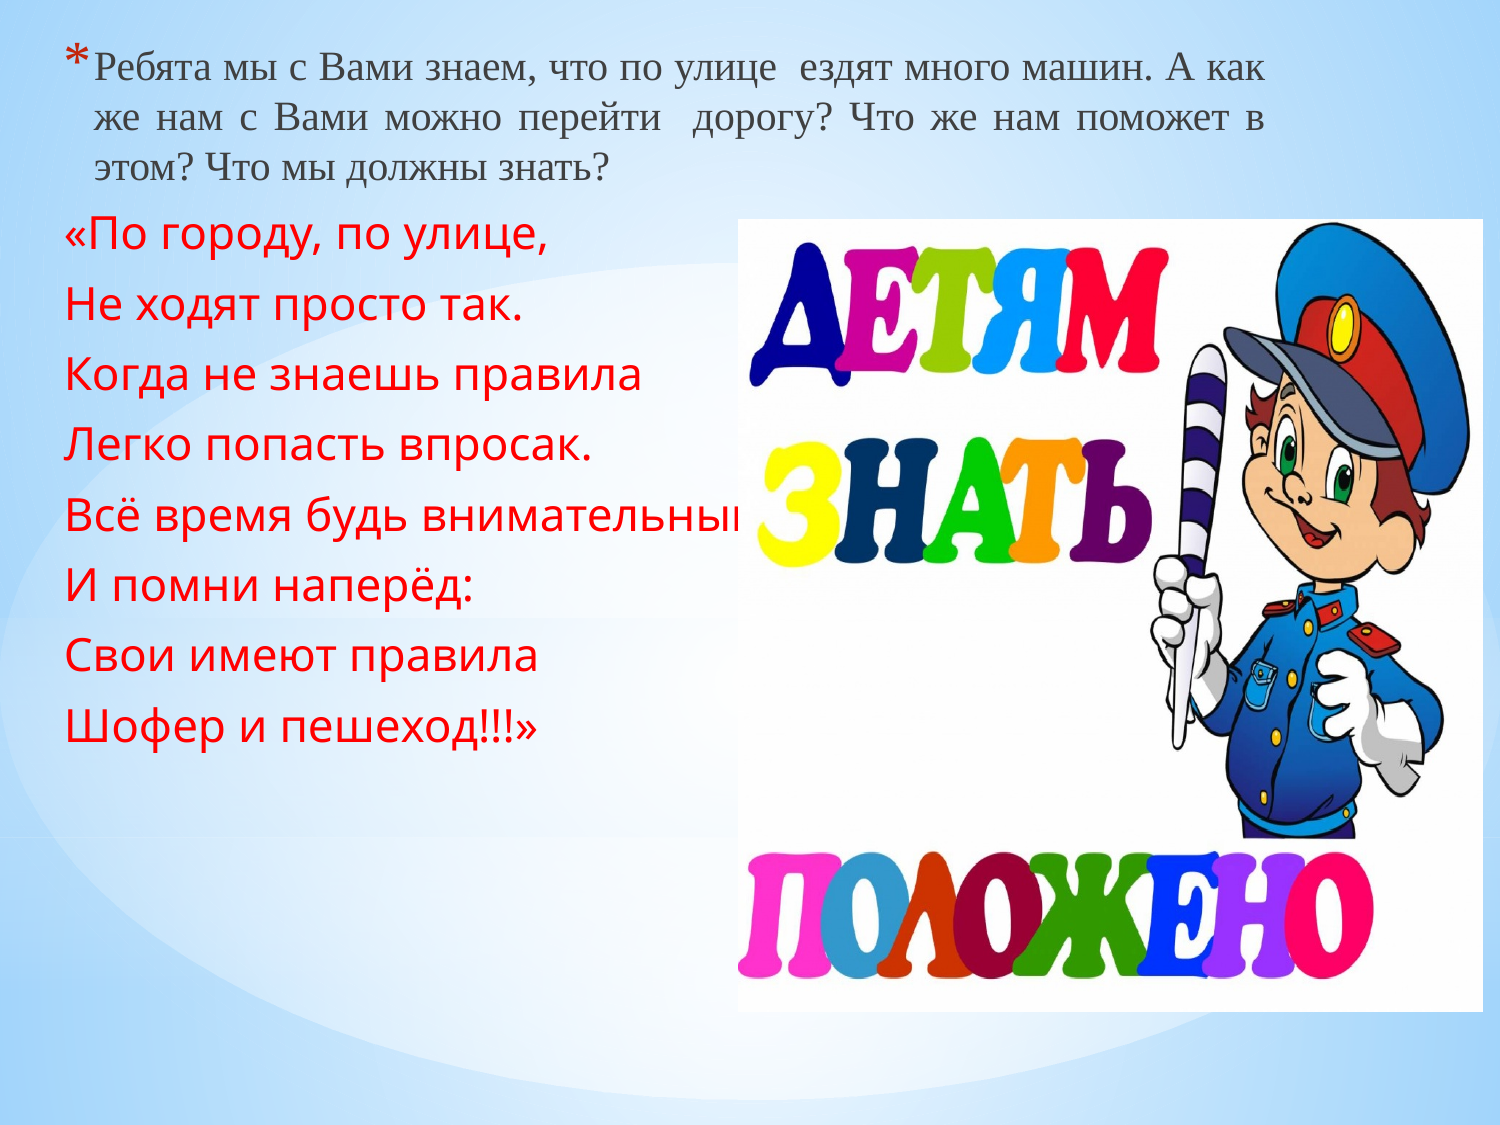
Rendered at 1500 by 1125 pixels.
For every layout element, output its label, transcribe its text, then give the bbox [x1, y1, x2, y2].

list Ребята мы с Вами знаем, что по улице ездят много машин. А как же нам с Вами можно перейти дорогу? Что же нам поможет в этом? Что мы должны знать? «По городу, по улице, Не ходят просто так. Когда не знаешь правила Легко попасть впросак. Всё время будь внимательным, И помни наперёд: Свои имеют правила Шофер и пешеход!!!» [41, 30, 1281, 965]
picture [737, 219, 1483, 1012]
